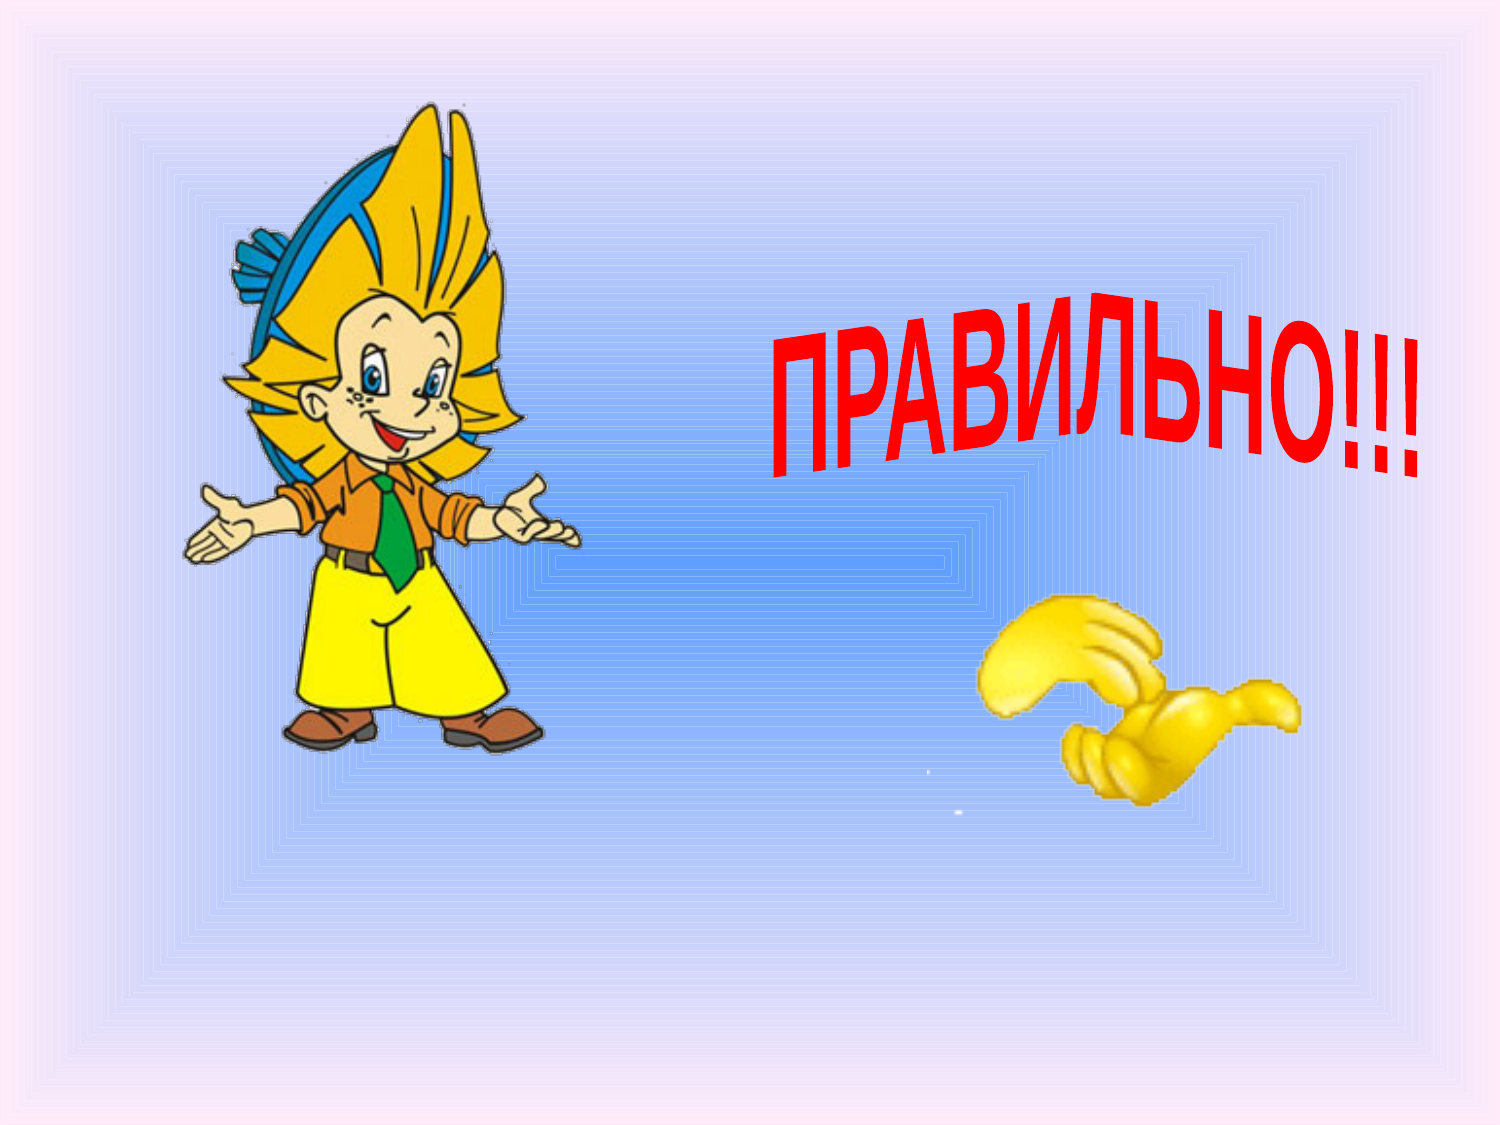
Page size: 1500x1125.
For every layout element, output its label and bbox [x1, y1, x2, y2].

picture [926, 420, 1330, 823]
picture [123, 89, 668, 769]
